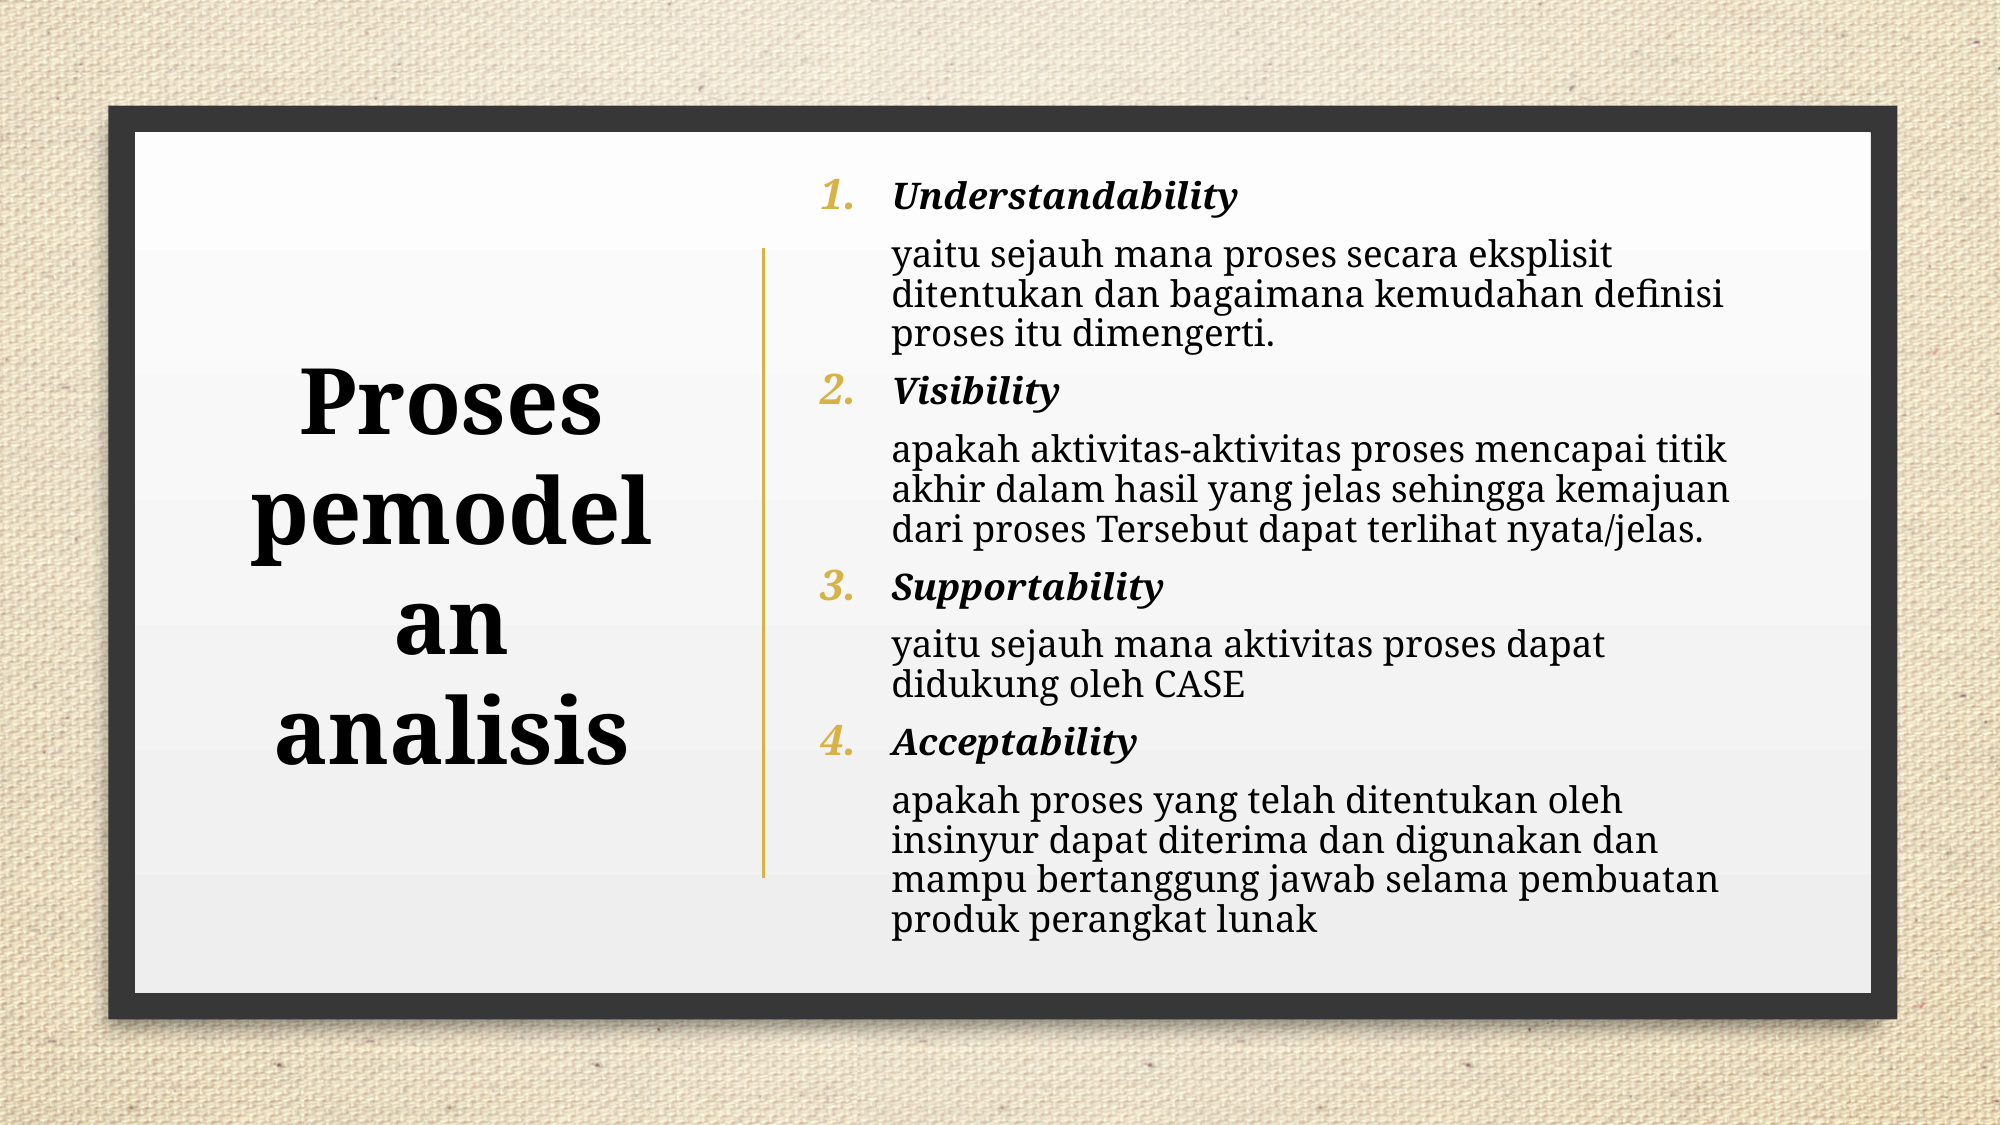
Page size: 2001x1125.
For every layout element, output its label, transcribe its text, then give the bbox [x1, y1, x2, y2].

text_box [134, 132, 1871, 993]
text_box [0, 0, 2000, 1125]
text_box [107, 104, 1899, 1021]
list Understandability yaitu sejauh mana proses secara eksplisit ditentukan dan bagaimana kemudahan definisi proses itu dimengerti. Visibility apakah aktivitas-aktivitas proses mencapai titik akhir dalam hasil yang jelas sehingga kemajuan dari proses Tersebut dapat terlihat nyata/jelas. Supportability yaitu sejauh mana aktivitas proses dapat didukung oleh CASE Acceptability apakah proses yang telah ditentukan oleh insinyur dapat diterima dan digunakan dan mampu bertanggung jawab selama pembuatan produk perangkat lunak [804, 163, 1788, 956]
title Proses pemodelan analisis [212, 247, 692, 878]
